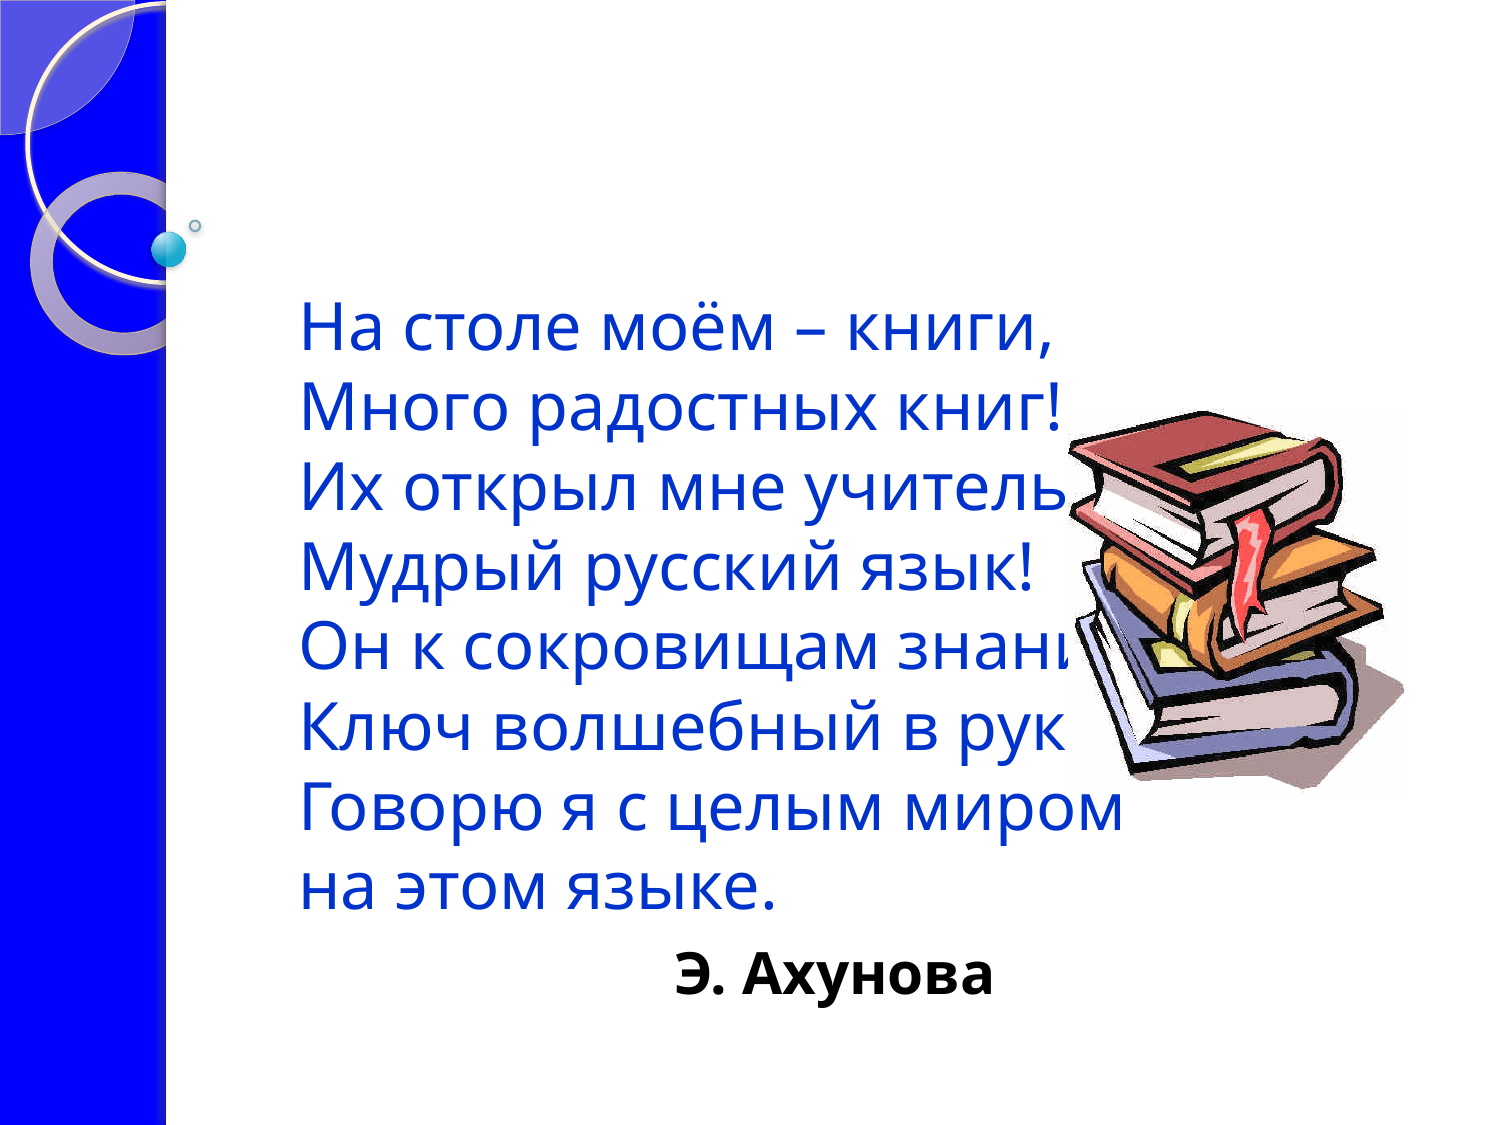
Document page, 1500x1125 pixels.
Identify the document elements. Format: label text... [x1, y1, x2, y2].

list На столе моём – книги, Много радостных книг! Их открыл мне учитель – Мудрый русский язык! Он к сокровищам знаний – Ключ волшебный в руке. Говорю я с целым миром на этом языке. Э. Ахунова [206, 113, 1466, 1026]
picture [1068, 408, 1406, 793]
